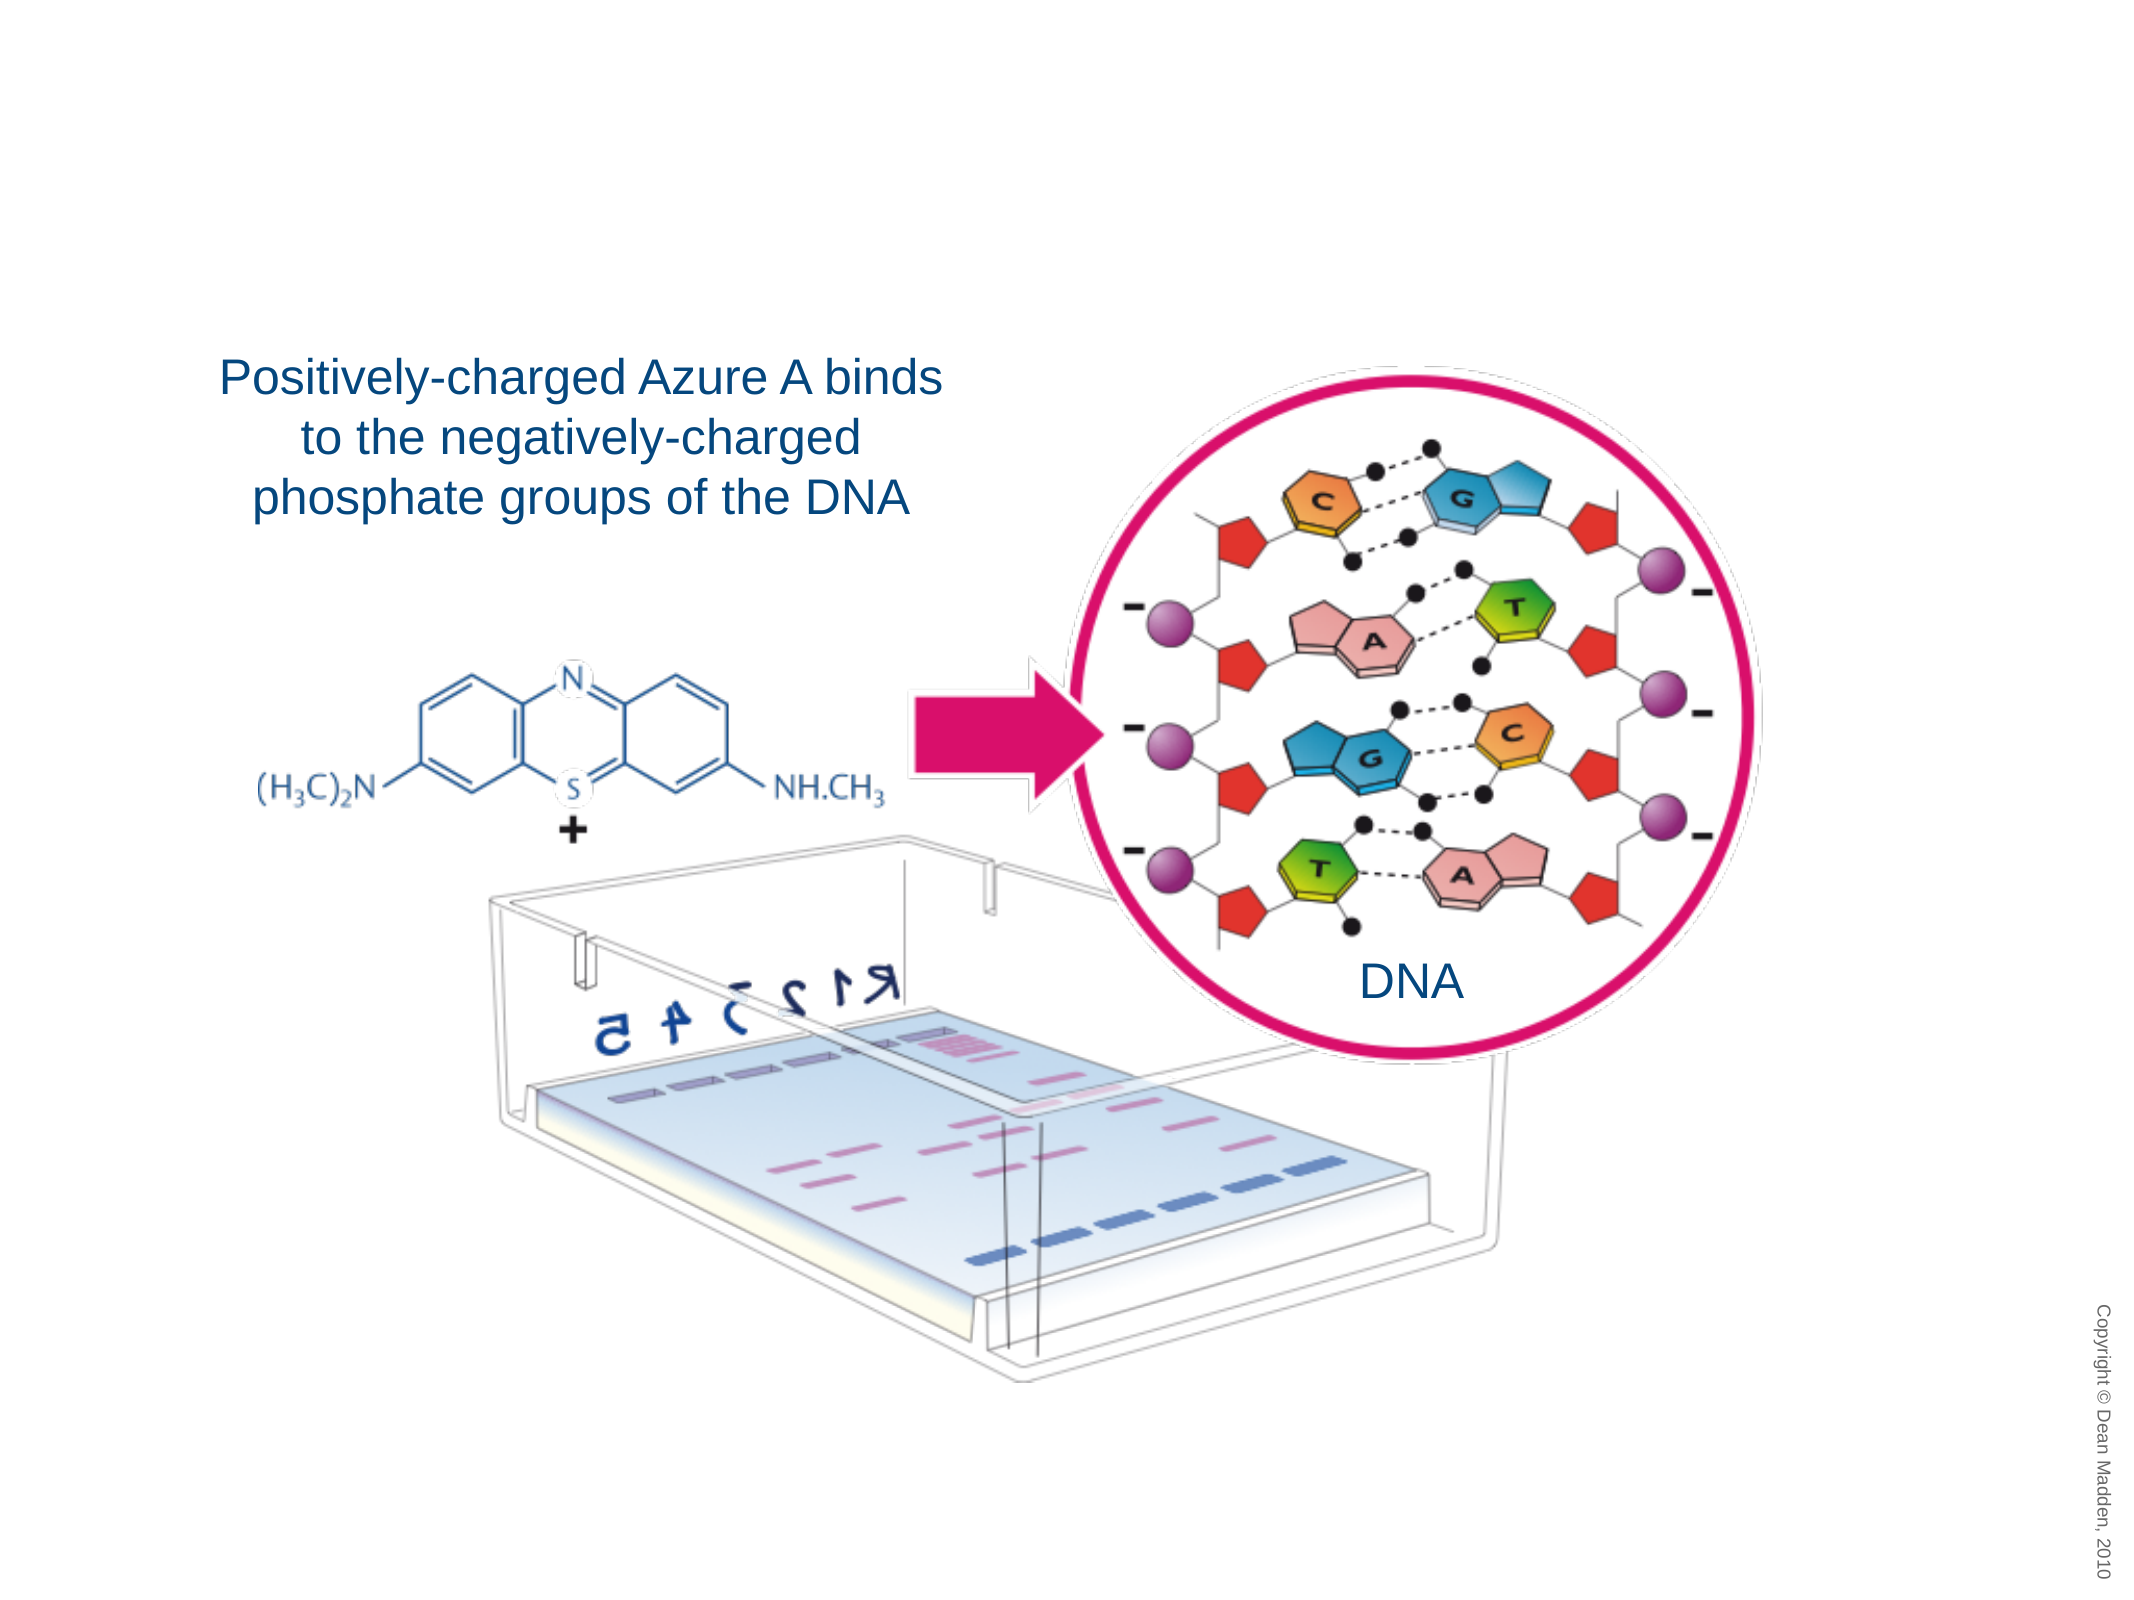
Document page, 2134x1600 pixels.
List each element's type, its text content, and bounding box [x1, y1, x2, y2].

picture [258, 365, 1767, 1383]
text_box Positively-charged Azure A binds to the negatively-charged phosphate groups of the DNA [210, 339, 953, 530]
